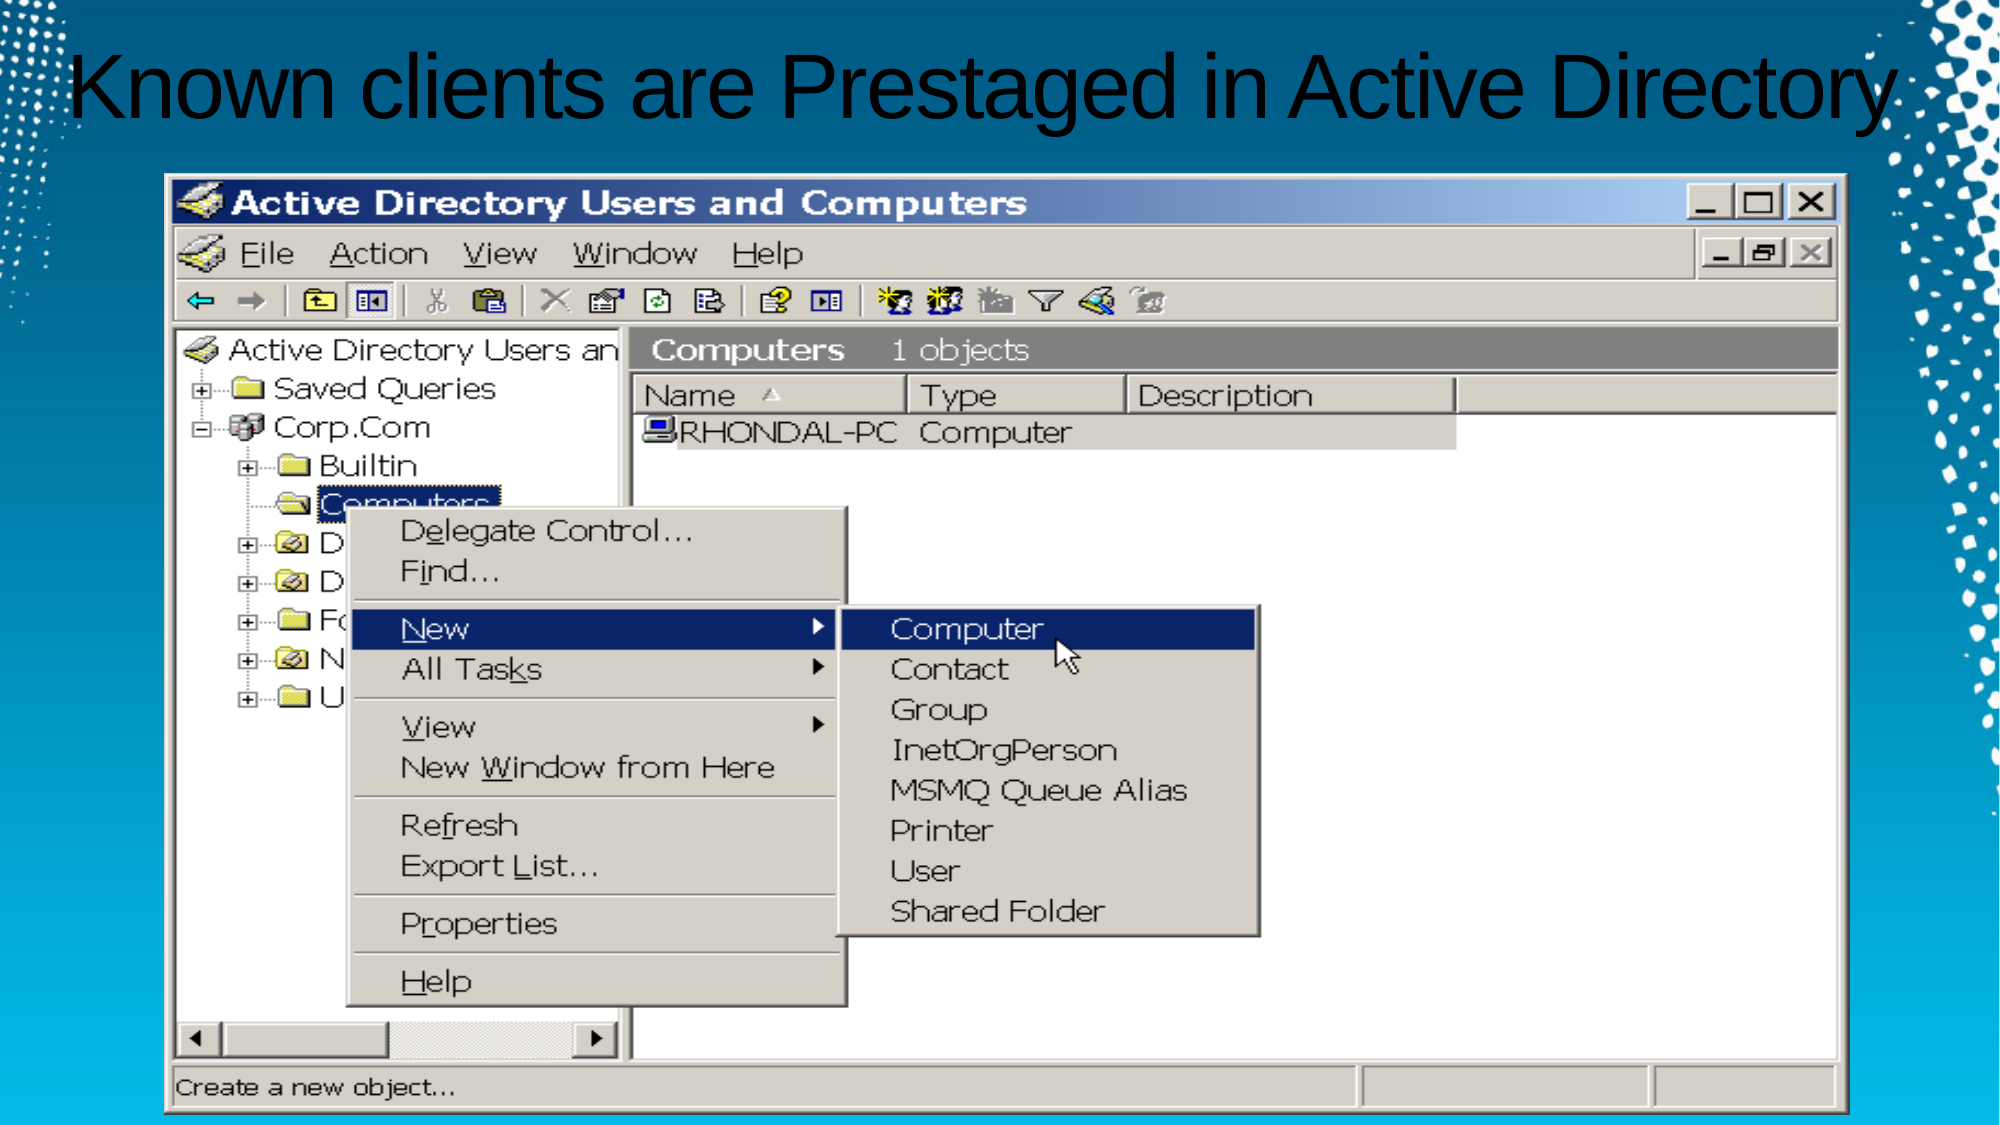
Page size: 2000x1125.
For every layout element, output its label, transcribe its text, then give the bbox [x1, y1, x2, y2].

picture [1970, 426, 1980, 436]
picture [1946, 525, 1956, 533]
picture [1969, 625, 1985, 642]
picture [11, 55, 21, 64]
picture [0, 24, 9, 33]
picture [58, 32, 66, 41]
picture [1935, 379, 1948, 391]
picture [1928, 399, 1939, 415]
picture [1988, 691, 2000, 709]
picture [1974, 683, 1985, 694]
picture [1972, 312, 1985, 322]
picture [1935, 177, 1945, 189]
picture [1960, 392, 1970, 403]
picture [47, 0, 57, 10]
picture [1929, 27, 1945, 39]
picture [16, 22, 23, 34]
picture [1952, 502, 1967, 516]
picture [1945, 213, 1955, 220]
picture [1968, 481, 1978, 492]
picture [42, 31, 53, 39]
picture [1920, 257, 1932, 264]
picture [1909, 274, 1920, 291]
picture [1926, 344, 1939, 358]
picture [1988, 547, 2000, 561]
picture [1942, 269, 1953, 276]
picture [1958, 445, 1968, 460]
picture [1994, 382, 2000, 391]
picture [17, 129, 23, 136]
picture [1983, 404, 1992, 414]
picture [18, 0, 29, 6]
picture [1993, 321, 2000, 339]
picture [1972, 570, 1986, 583]
picture [1963, 535, 1977, 550]
picture [1930, 291, 1941, 297]
picture [41, 59, 48, 67]
picture [1941, 324, 1952, 332]
picture [1900, 240, 1912, 254]
picture [0, 155, 5, 163]
picture [31, 131, 37, 138]
picture [1978, 517, 1987, 527]
picture [13, 41, 25, 49]
picture [1950, 359, 1960, 366]
picture [3, 10, 11, 18]
picture [165, 174, 1849, 1114]
picture [1919, 367, 1930, 378]
picture [1979, 657, 1995, 676]
picture [28, 42, 36, 53]
picture [55, 62, 62, 69]
picture [33, 88, 42, 97]
picture [1948, 413, 1958, 424]
picture [30, 14, 40, 23]
picture [1963, 164, 2000, 306]
picture [1995, 582, 2000, 595]
picture [54, 76, 60, 83]
picture [1991, 637, 2000, 652]
picture [1914, 164, 1923, 177]
picture [1991, 747, 2000, 765]
picture [18, 13, 26, 19]
picture [1921, 0, 1934, 8]
picture [1963, 278, 1976, 291]
picture [56, 47, 64, 55]
picture [0, 40, 9, 45]
picture [1922, 200, 1934, 207]
picture [1992, 438, 2000, 448]
picture [1955, 557, 1965, 573]
picture [38, 74, 47, 80]
picture [9, 84, 15, 91]
picture [1982, 714, 1993, 729]
picture [1911, 223, 1918, 230]
picture [1953, 301, 1962, 312]
picture [1935, 431, 1946, 449]
picture [1898, 188, 1912, 198]
picture [26, 57, 34, 68]
picture [1973, 368, 1982, 380]
picture [45, 16, 55, 24]
picture [33, 116, 40, 124]
title Known clients are Prestaged in Active Directory [65, 39, 2000, 164]
picture [1892, 212, 1902, 216]
picture [29, 27, 38, 38]
picture [6, 97, 12, 105]
picture [1942, 465, 1958, 483]
picture [1984, 349, 1992, 357]
picture [1963, 335, 1972, 344]
picture [1980, 460, 1987, 469]
picture [1963, 589, 1976, 607]
picture [16, 143, 21, 151]
picture [1955, 246, 1965, 256]
picture [1981, 604, 2000, 620]
picture [1935, 0, 2000, 39]
picture [1932, 235, 1943, 241]
picture [1914, 308, 1929, 326]
picture [1990, 492, 2000, 505]
picture [43, 42, 49, 53]
picture [10, 69, 17, 78]
picture [1957, 187, 1971, 200]
picture [34, 101, 43, 111]
picture [33, 0, 42, 10]
picture [24, 72, 32, 79]
